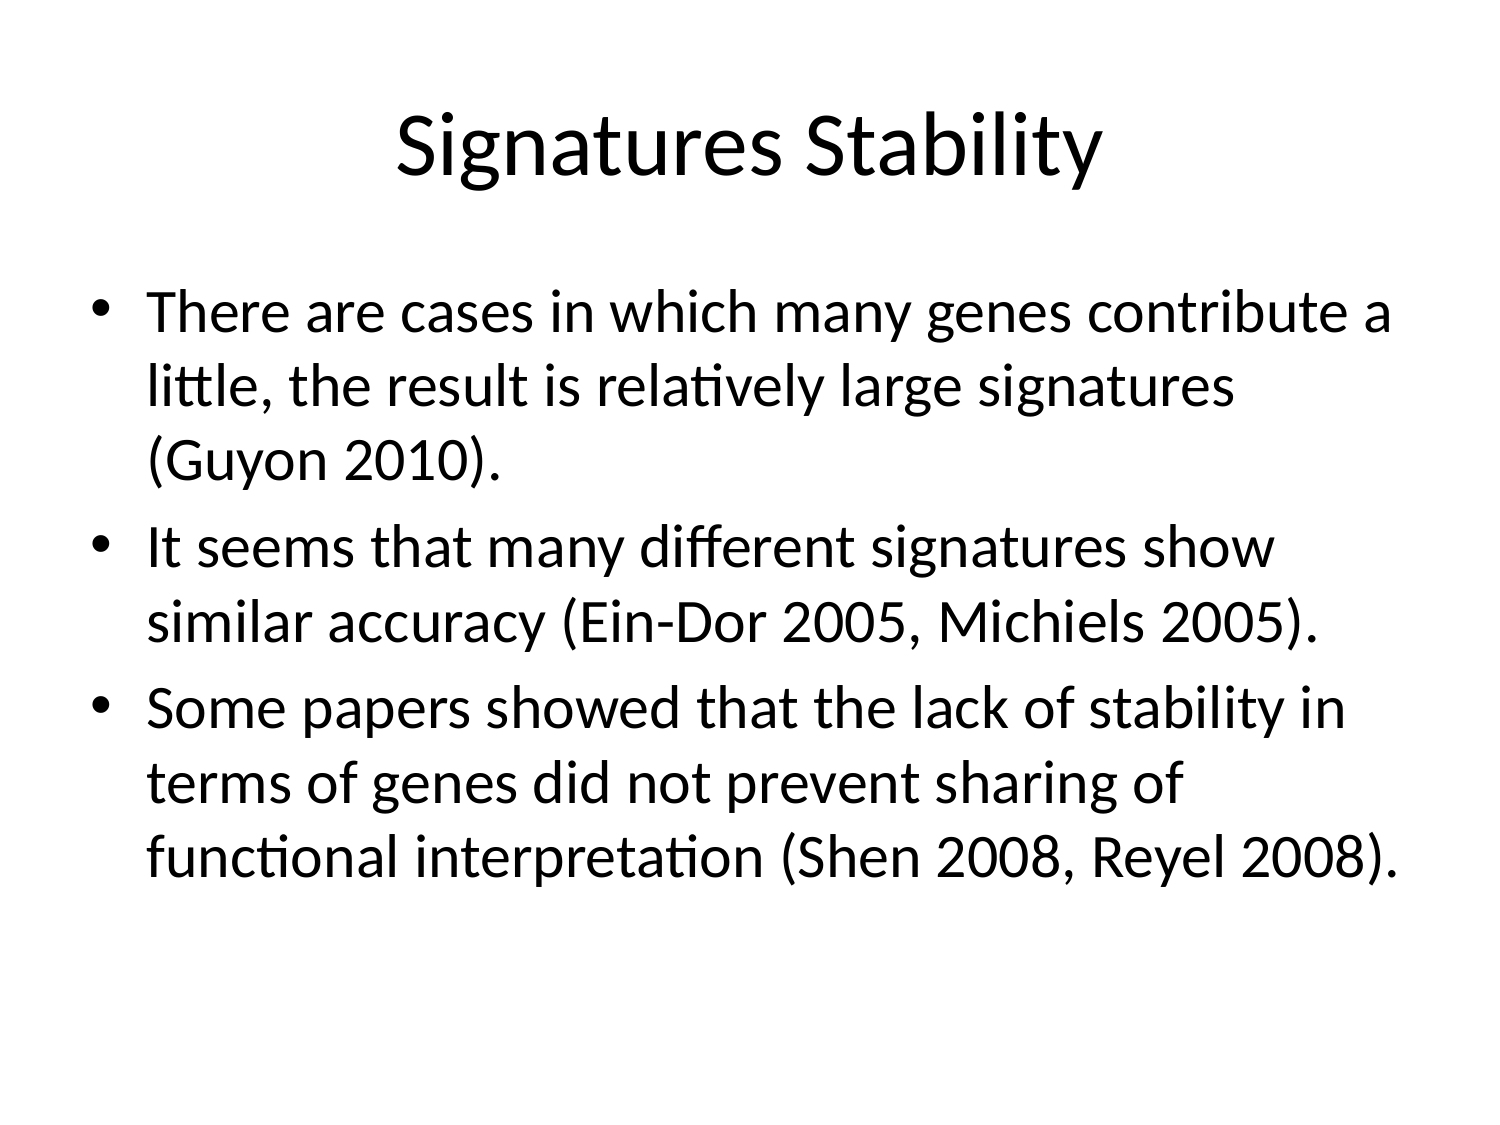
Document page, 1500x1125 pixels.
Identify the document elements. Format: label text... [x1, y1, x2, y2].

list There are cases in which many genes contribute a little, the result is relatively large signatures (Guyon 2010). It seems that many different signatures show similar accuracy (Ein-Dor 2005, Michiels 2005). Some papers showed that the lack of stability in terms of genes did not prevent sharing of functional interpretation (Shen 2008, Reyel 2008). [75, 262, 1425, 1005]
title Signatures Stability [75, 45, 1425, 233]
